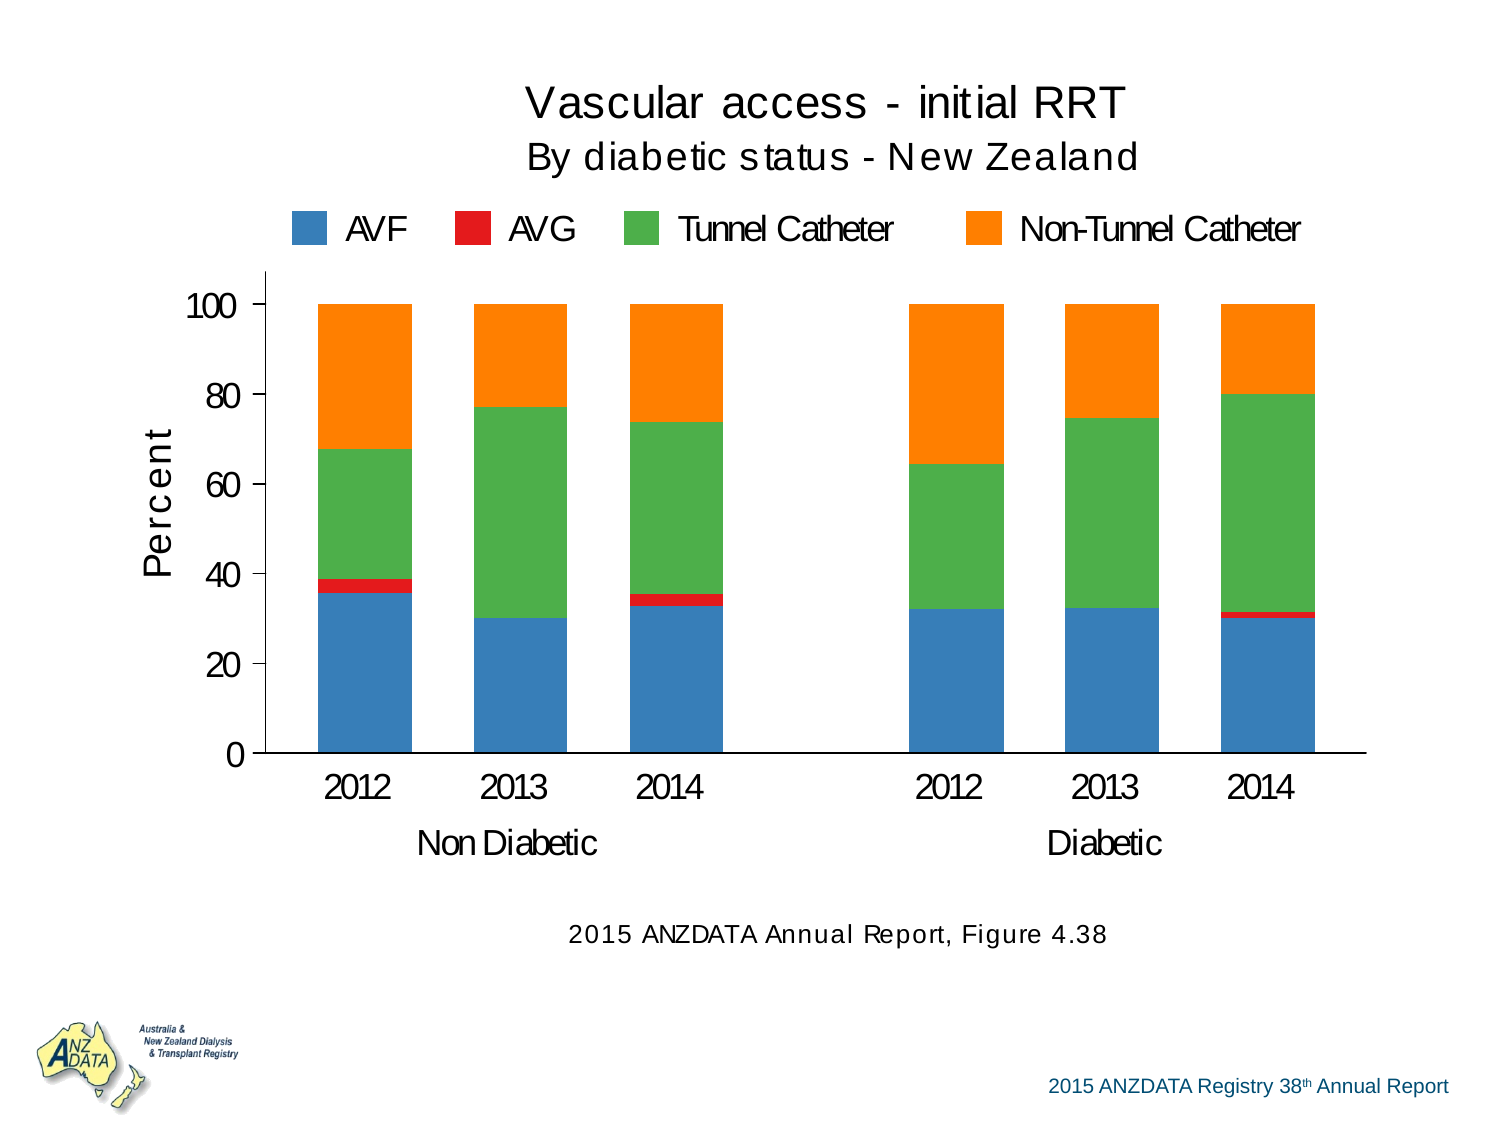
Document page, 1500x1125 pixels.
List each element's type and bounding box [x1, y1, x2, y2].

picture [100, 42, 1400, 988]
picture [1306, 1078, 1311, 1087]
picture [29, 1016, 243, 1118]
